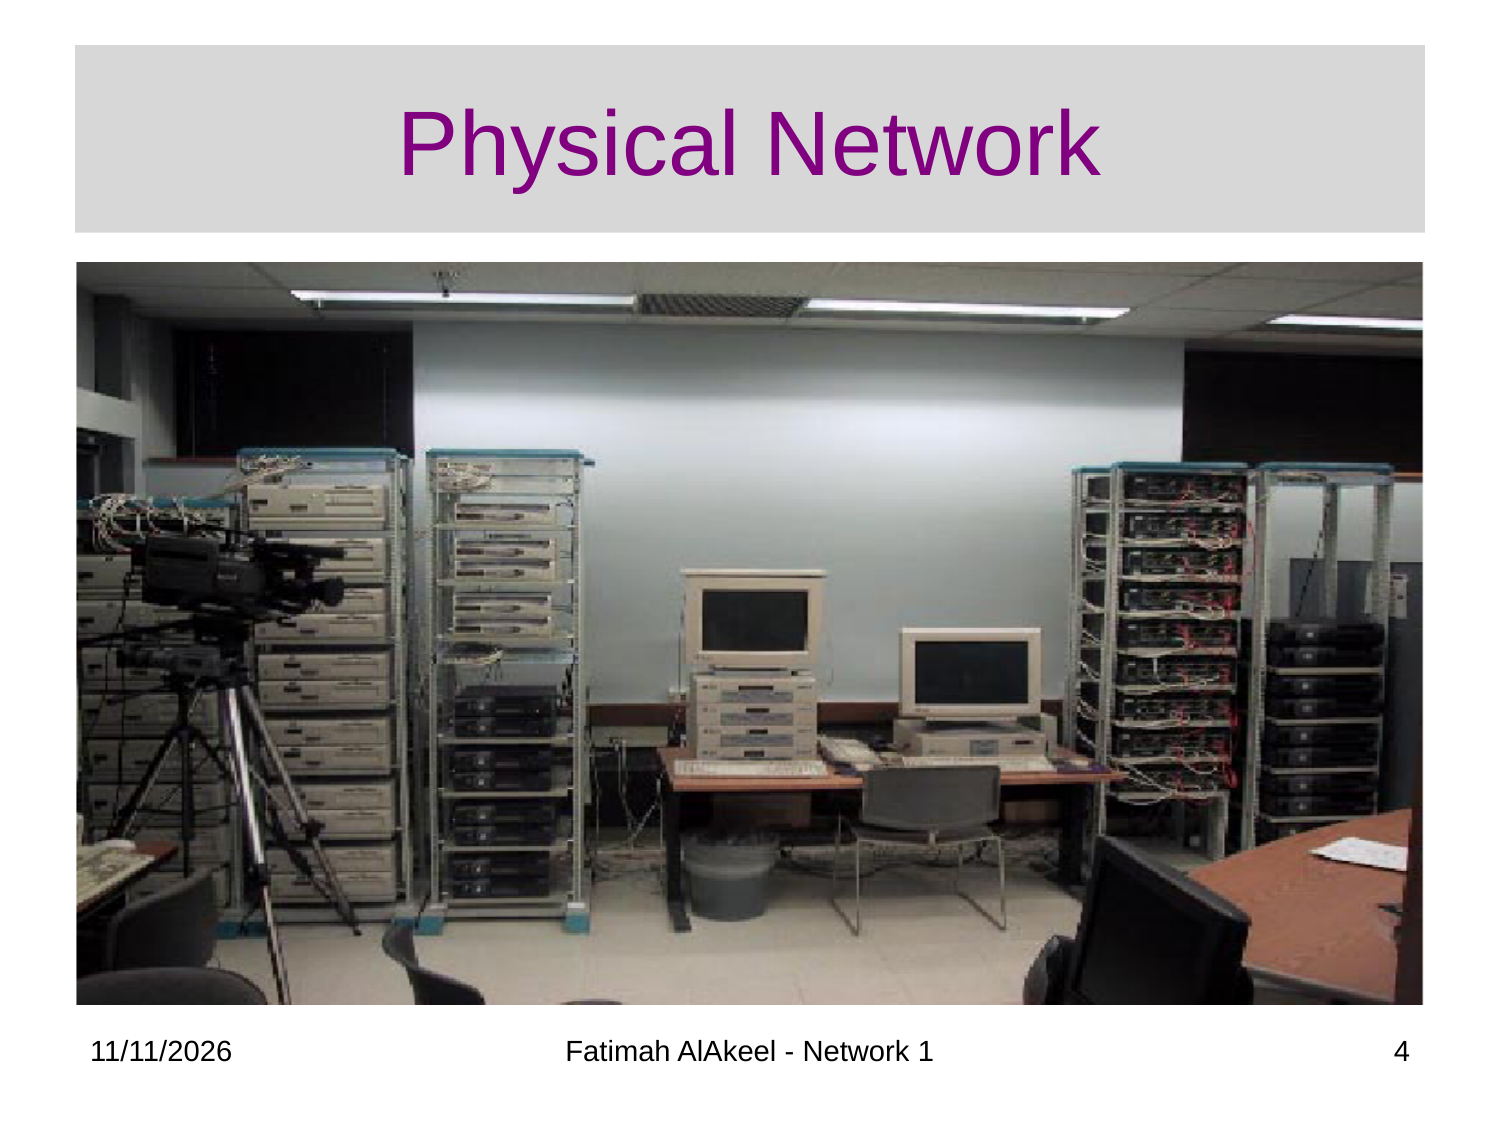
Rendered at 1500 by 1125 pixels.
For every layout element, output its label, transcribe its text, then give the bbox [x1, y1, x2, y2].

title Physical Network [74, 44, 1426, 233]
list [74, 262, 1426, 1006]
footer Fatimah AlAkeel - Network 1 [512, 1024, 988, 1103]
slide_number 4 [1074, 1024, 1426, 1103]
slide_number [74, 1024, 426, 1103]
